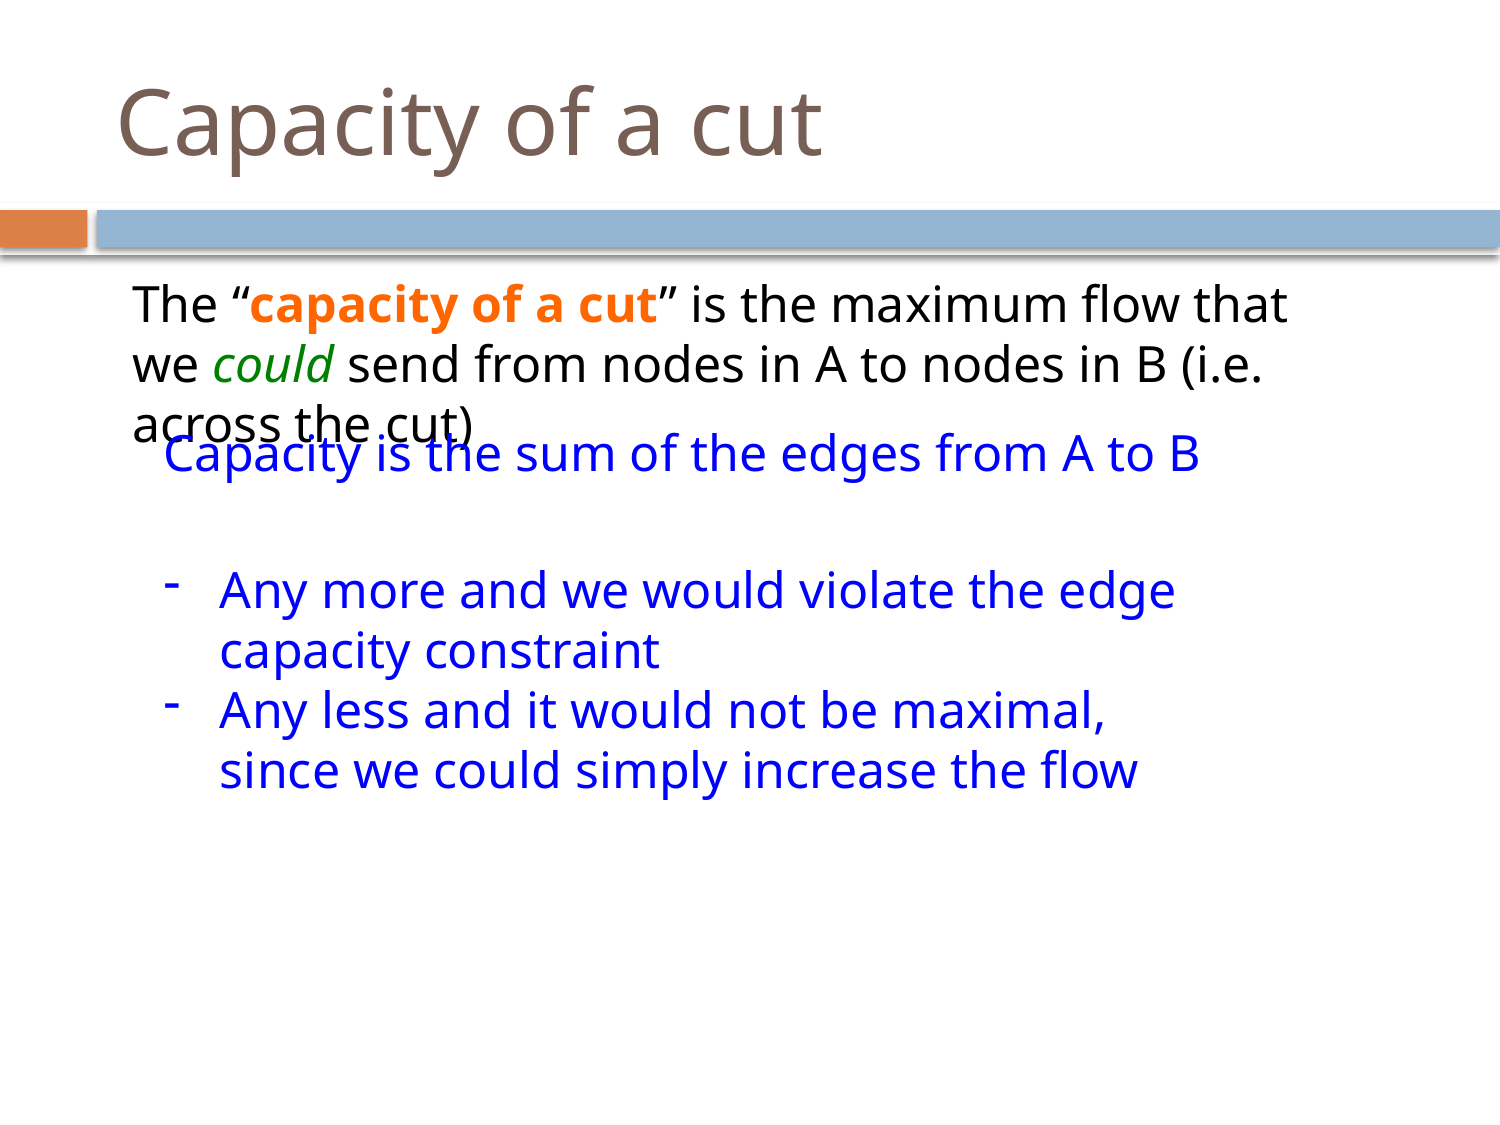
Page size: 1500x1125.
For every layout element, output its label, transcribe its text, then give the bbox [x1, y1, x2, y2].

text_box Any more and we would violate the edge capacity constraint Any less and it would not be maximal, since we could simply increase the flow [148, 551, 1253, 807]
text_box Capacity is the sum of the edges from A to B [148, 413, 1385, 489]
text_box The “capacity of a cut” is the maximum flow that we could send from nodes in A to nodes in B (i.e. across the cut) [117, 264, 1373, 460]
title Capacity of a cut [100, 37, 1438, 200]
